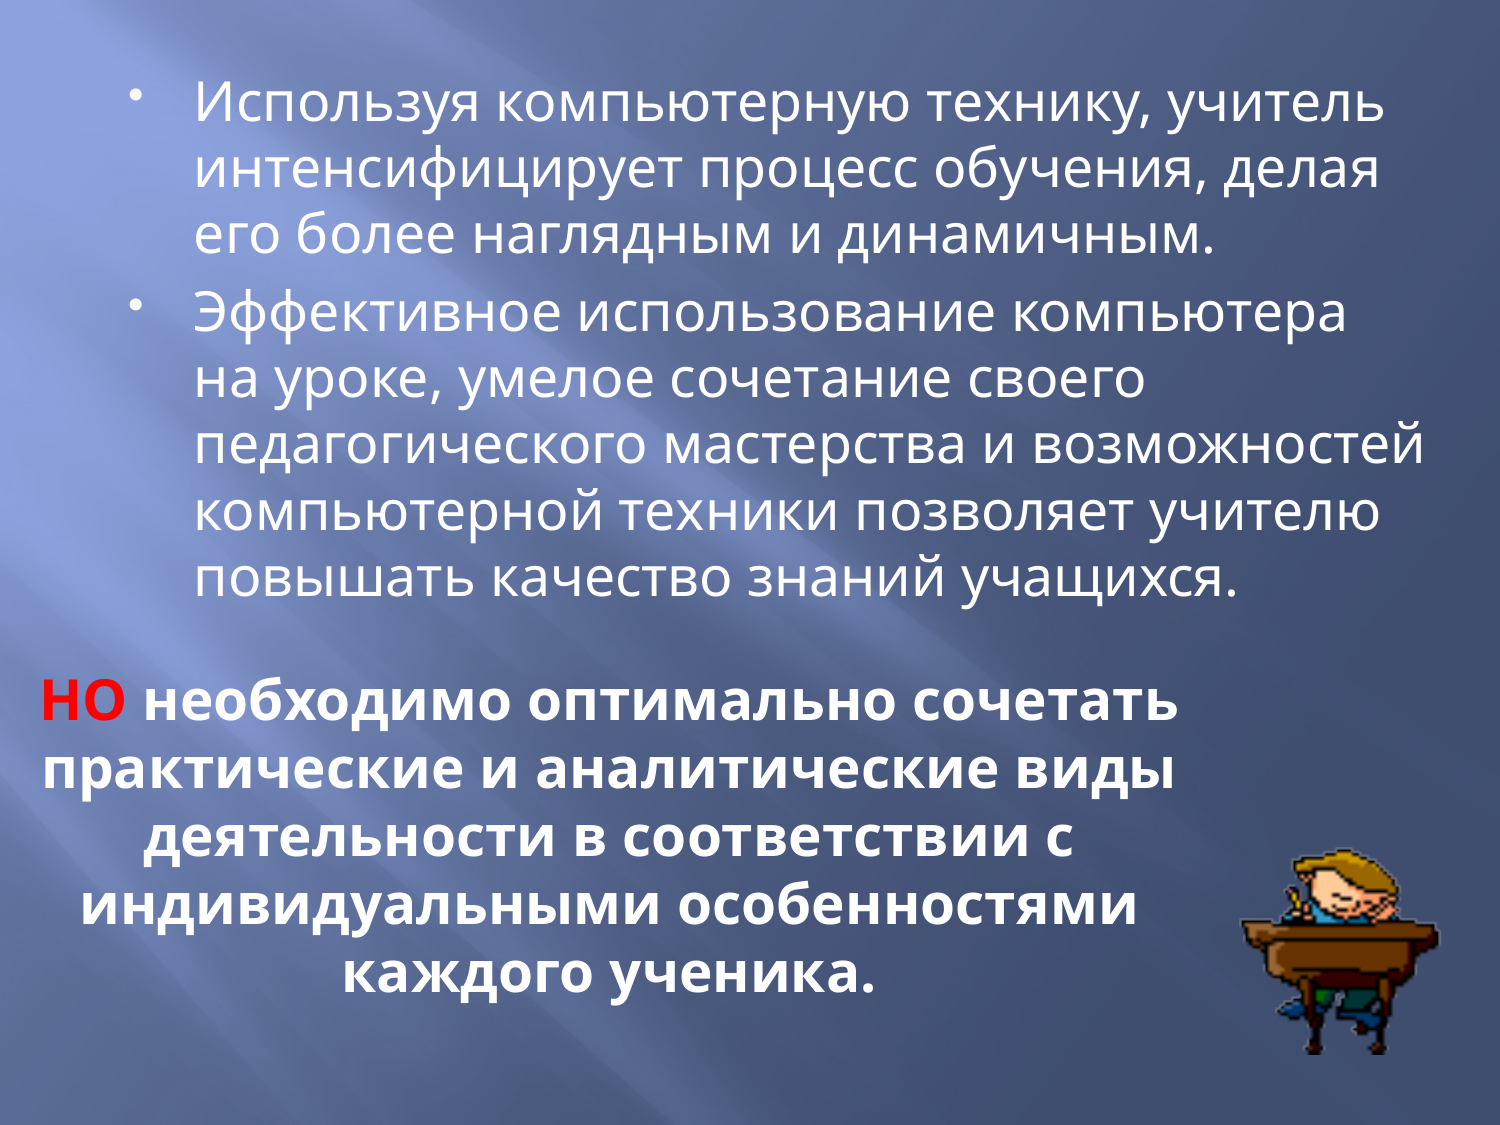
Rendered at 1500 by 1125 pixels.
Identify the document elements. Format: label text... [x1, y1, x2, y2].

picture [1230, 667, 1477, 1055]
title НО необходимо оптимально сочетать практические и аналитические виды деятельности в соответствии с индивидуальными особенностями каждого ученика. [0, 656, 1219, 1080]
list Используя компьютерную технику, учитель интенсифицирует процесс обучения, делая его более наглядным и динамичным. Эффективное использование компьютера на уроке, умелое сочетание своего педагогического мастерства и возможностей компьютерной техники позволяет учителю повышать качество знаний учащихся. [93, 58, 1444, 680]
